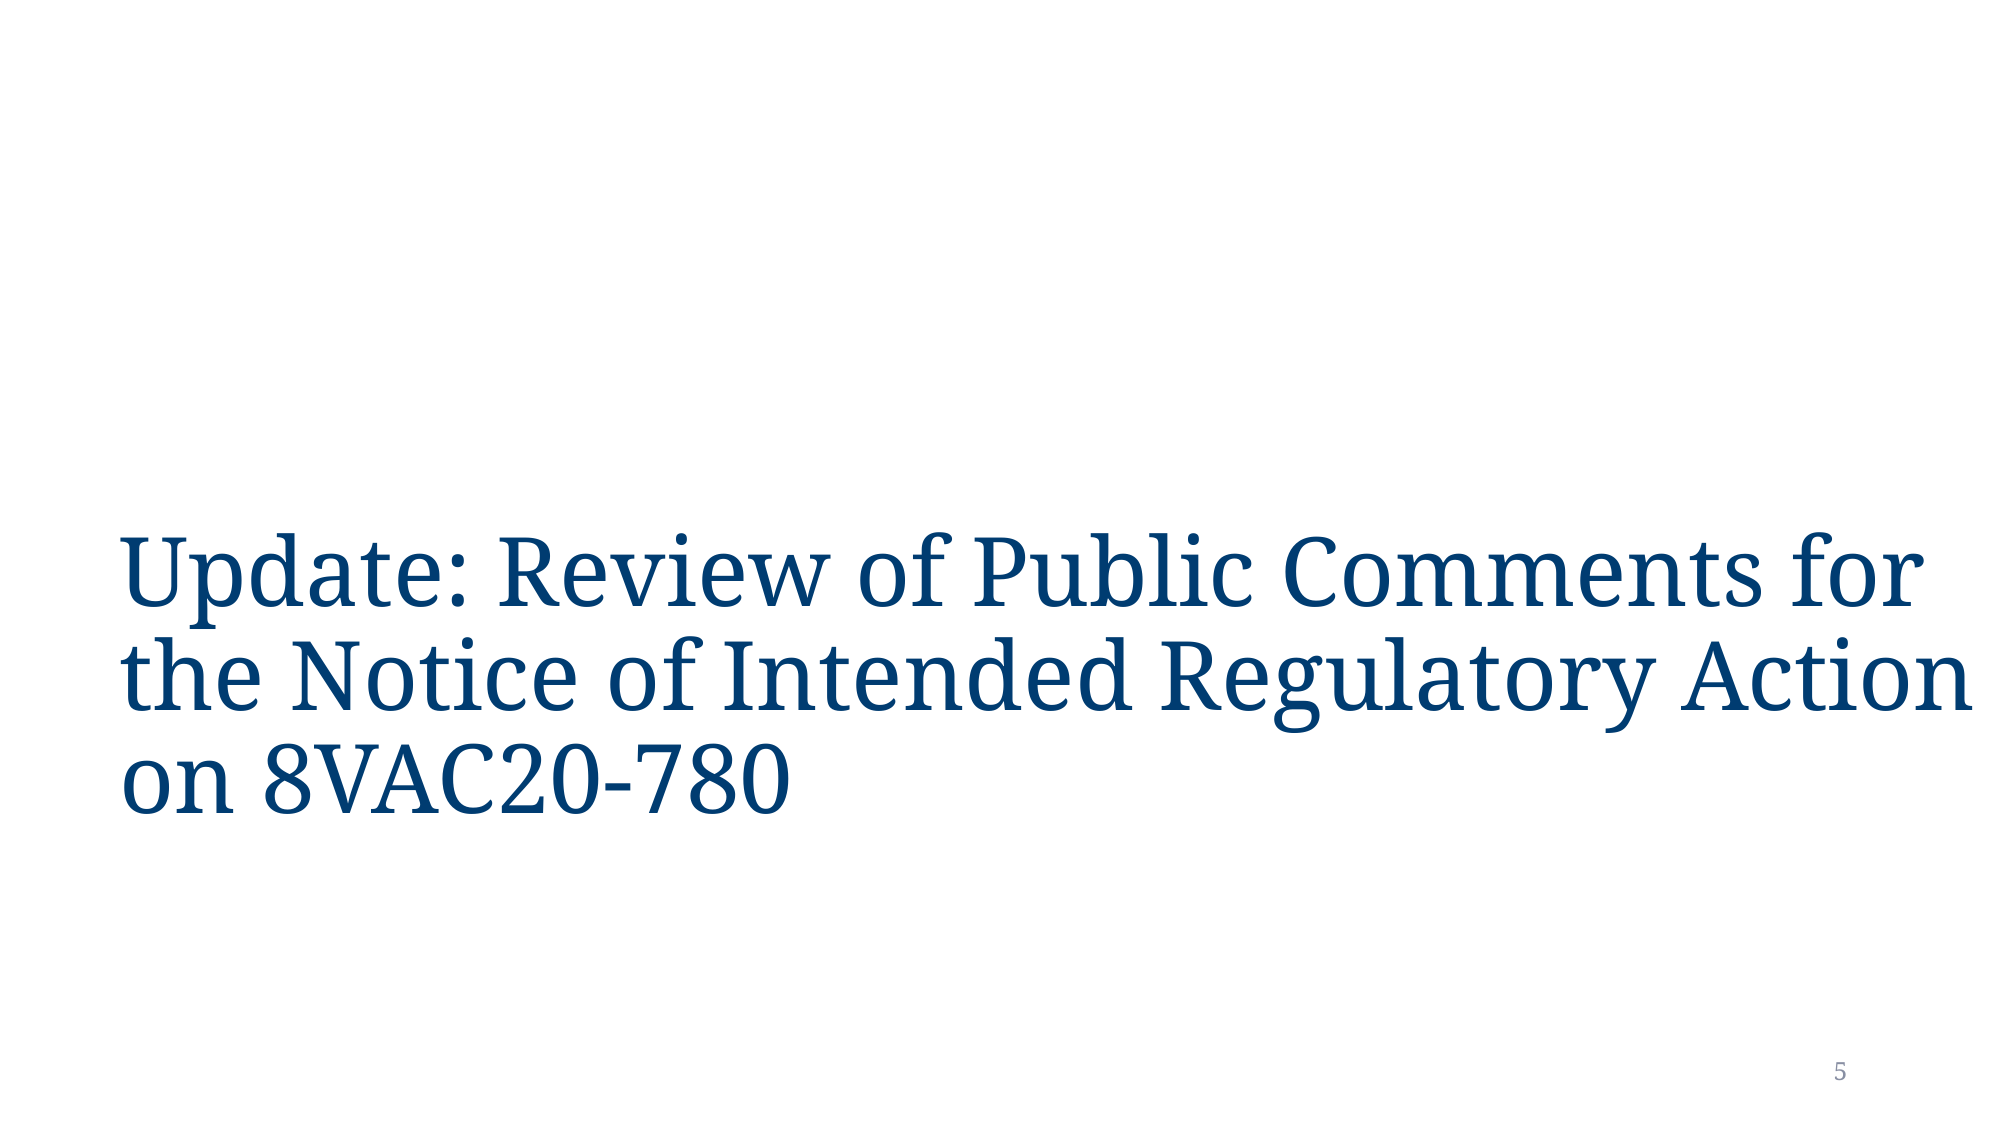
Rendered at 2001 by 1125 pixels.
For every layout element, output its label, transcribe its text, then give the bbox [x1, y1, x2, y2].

title Update: Review of Public Comments for the Notice of Intended Regulatory Action on 8VAC20-780 [104, 401, 2000, 870]
slide_number 5 [1412, 1042, 1863, 1103]
